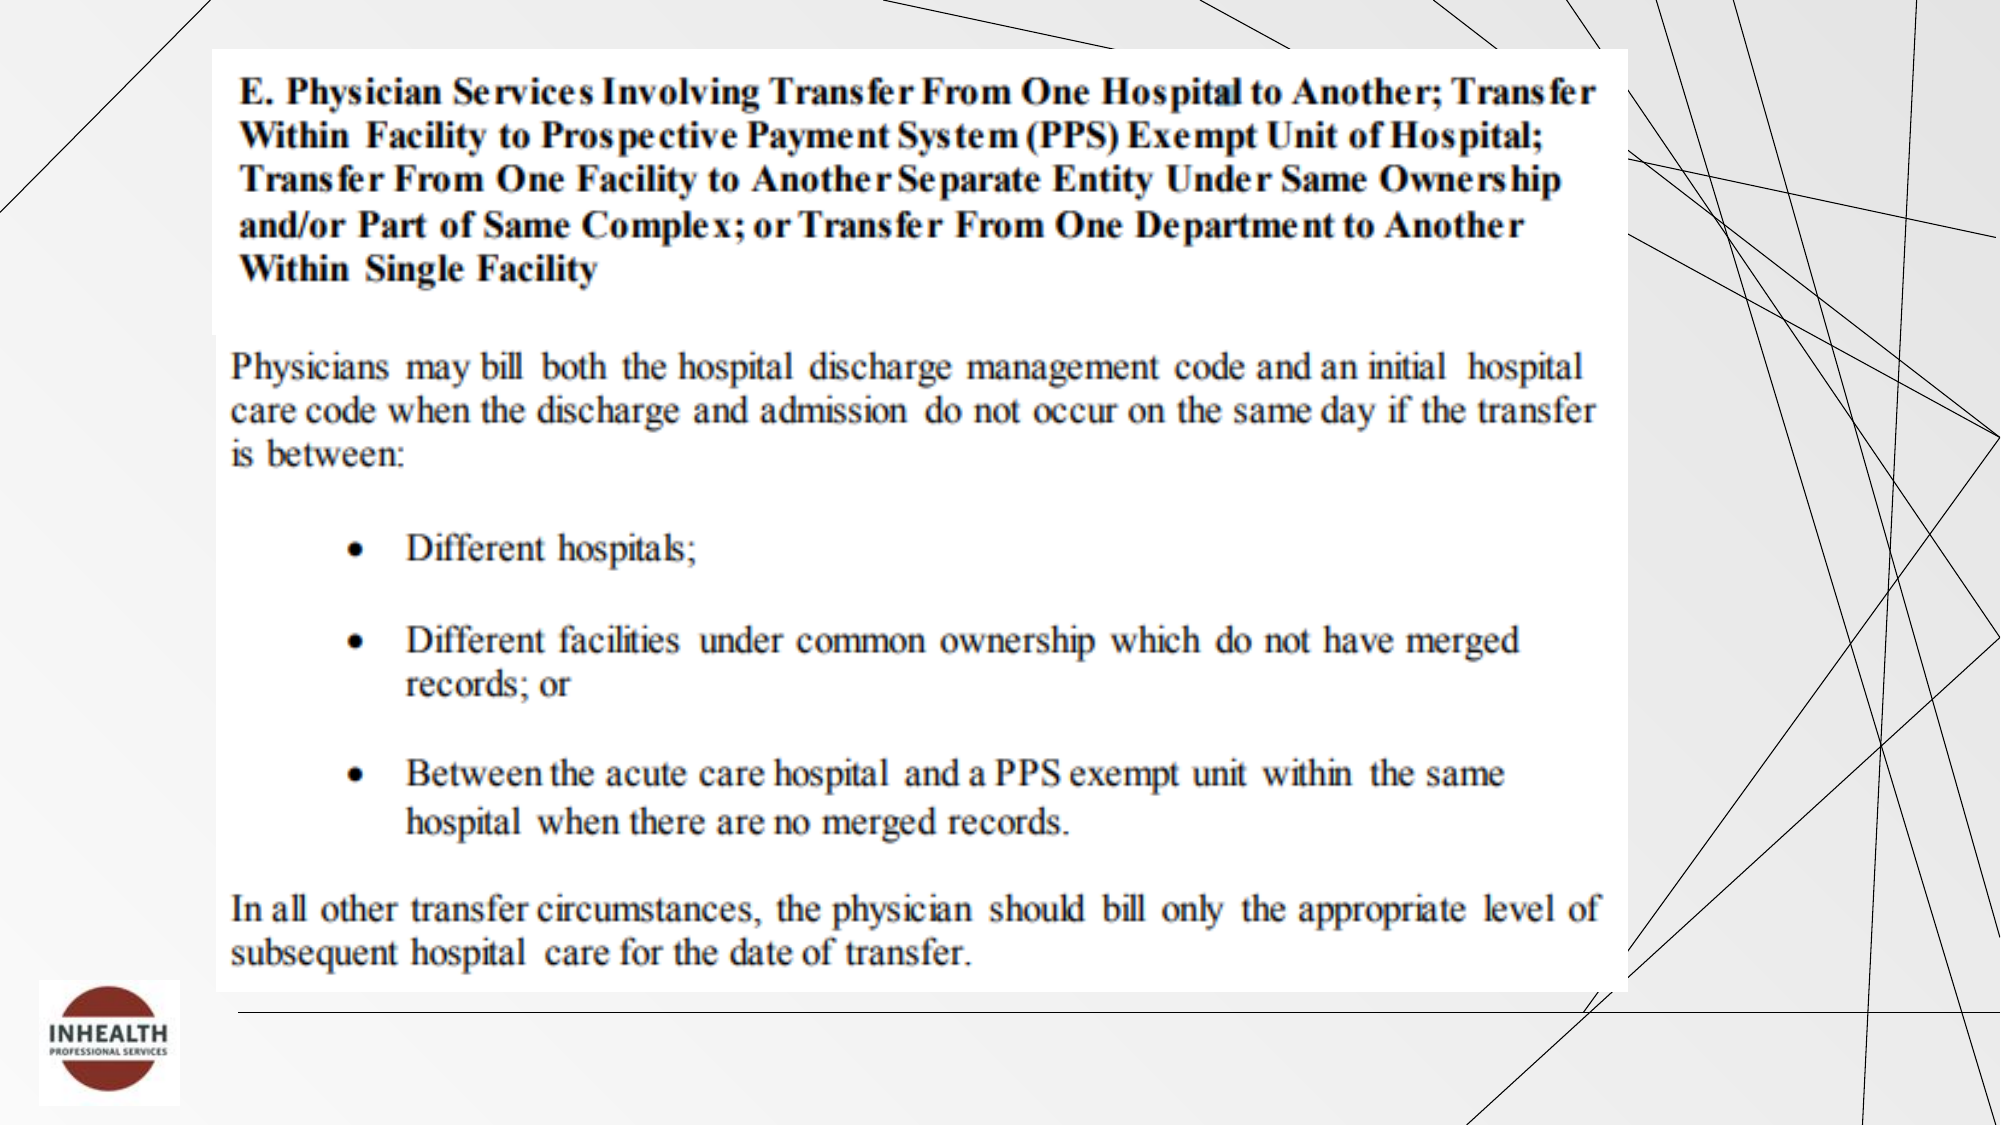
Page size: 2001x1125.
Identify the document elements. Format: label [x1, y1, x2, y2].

picture [212, 49, 1628, 992]
picture [39, 980, 180, 1106]
